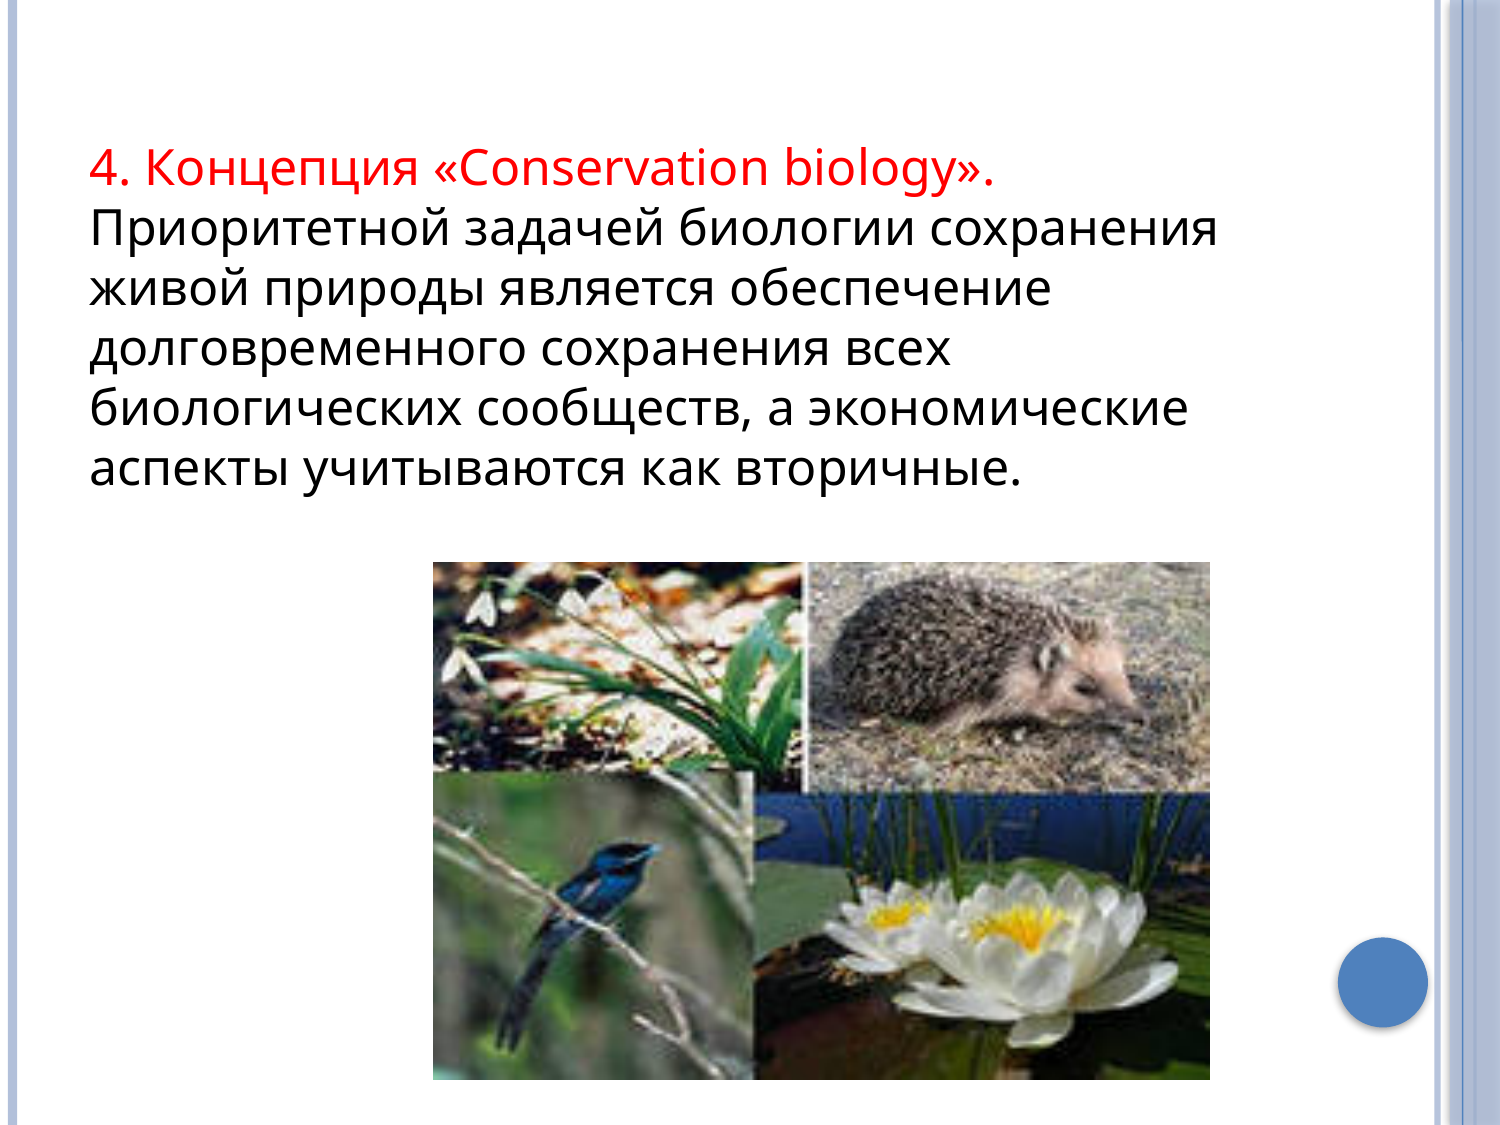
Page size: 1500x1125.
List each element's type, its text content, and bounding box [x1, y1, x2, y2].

title 4. Концепция «Conservation biology». Приоритетной задачей биологии сохранения живой природы является обеспечение долговременного сохранения всех биологических сообществ, а экономические аспекты учитываются как вторичные. [75, 82, 1300, 563]
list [433, 561, 1210, 1081]
